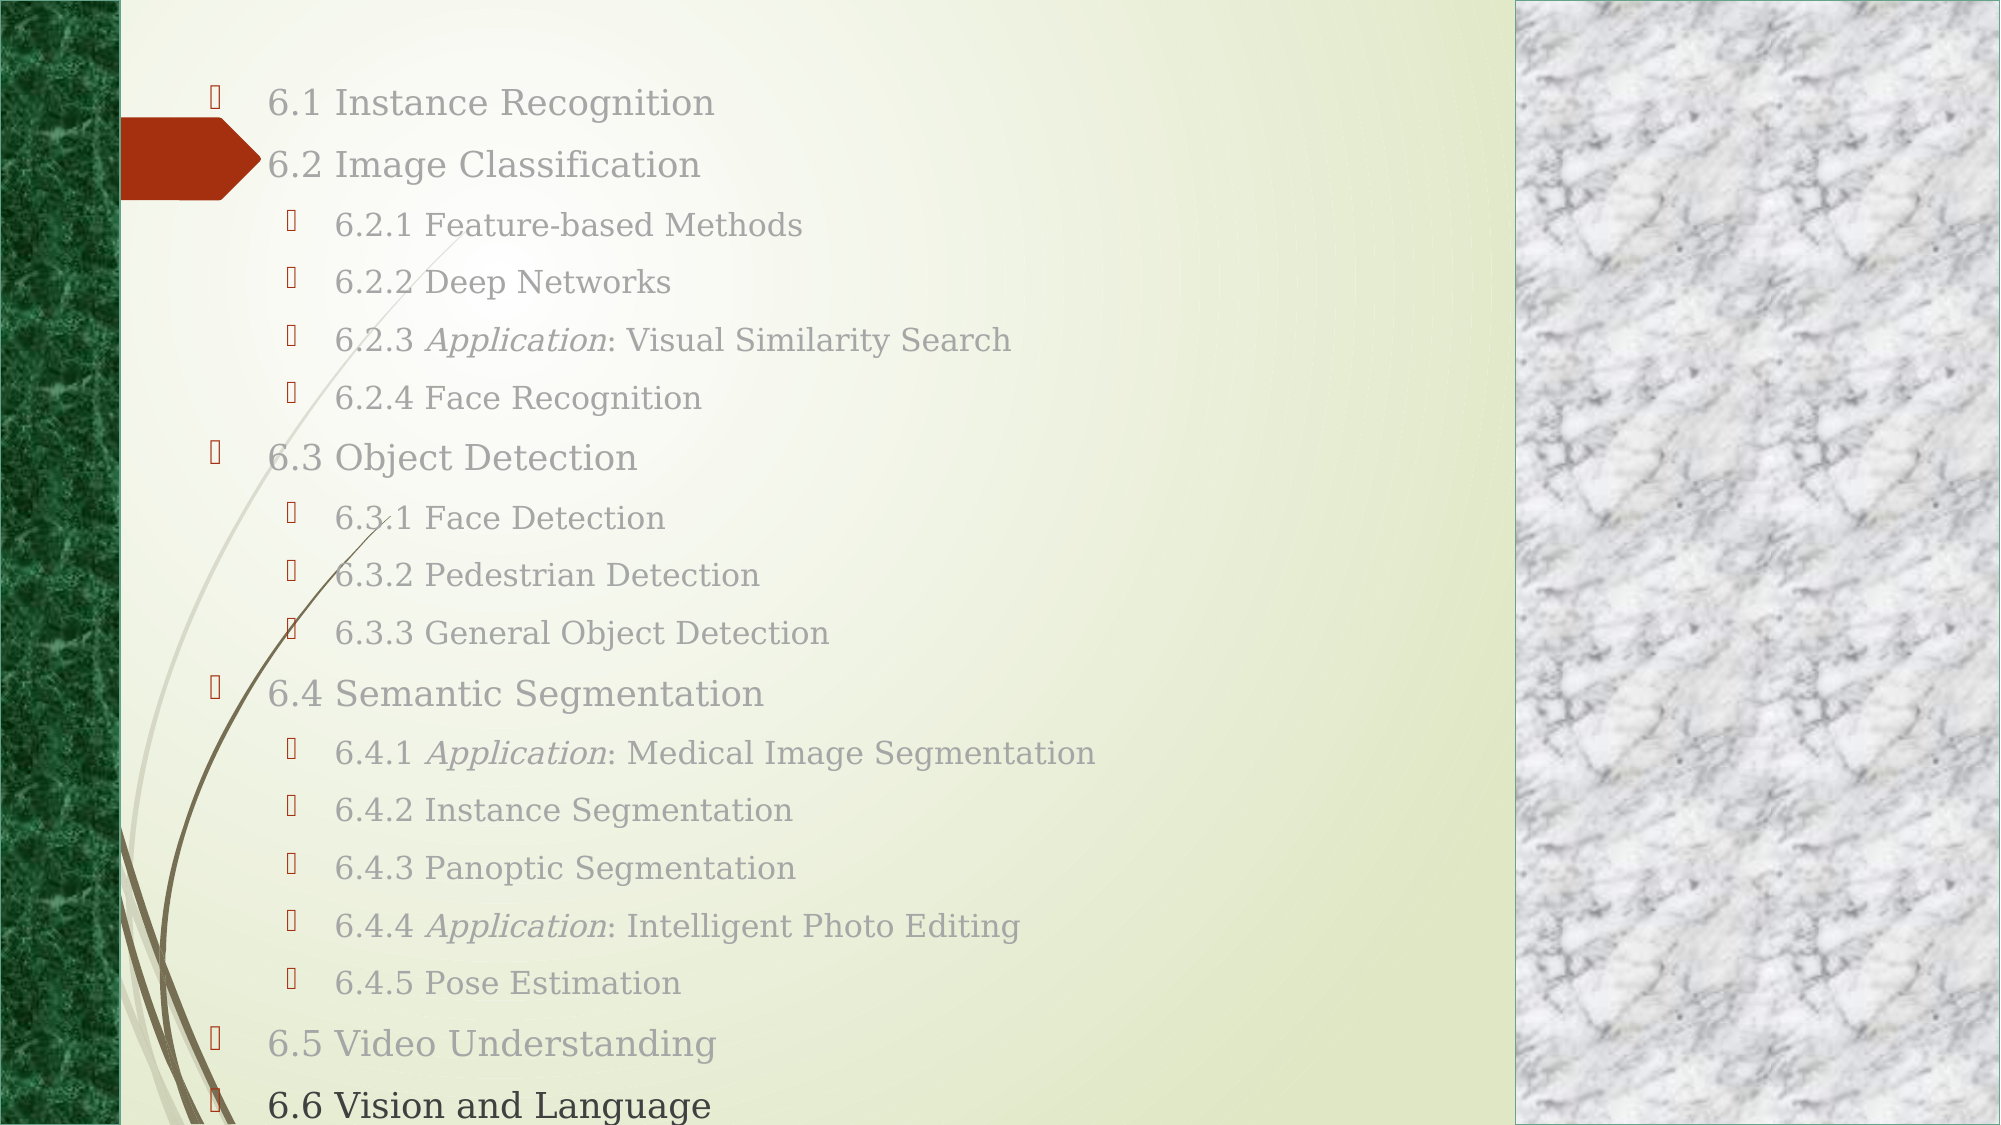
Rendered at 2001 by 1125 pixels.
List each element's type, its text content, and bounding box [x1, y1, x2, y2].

text_box [1515, 0, 2000, 1125]
text_box [0, 0, 121, 1125]
list 6.1 Instance Recognition 6.2 Image Classification 6.2.1 Feature-based Methods 6.2.2 Deep Networks 6.2.3 Application: Visual Similarity Search 6.2.4 Face Recognition 6.3 Object Detection 6.3.1 Face Detection 6.3.2 Pedestrian Detection 6.3.3 General Object Detection 6.4 Semantic Segmentation 6.4.1 Application: Medical Image Segmentation 6.4.2 Instance Segmentation 6.4.3 Panoptic Segmentation 6.4.4 Application: Intelligent Photo Editing 6.4.5 Pose Estimation 6.5 Video Understanding 6.6 Vision and Language [194, 72, 1515, 1125]
